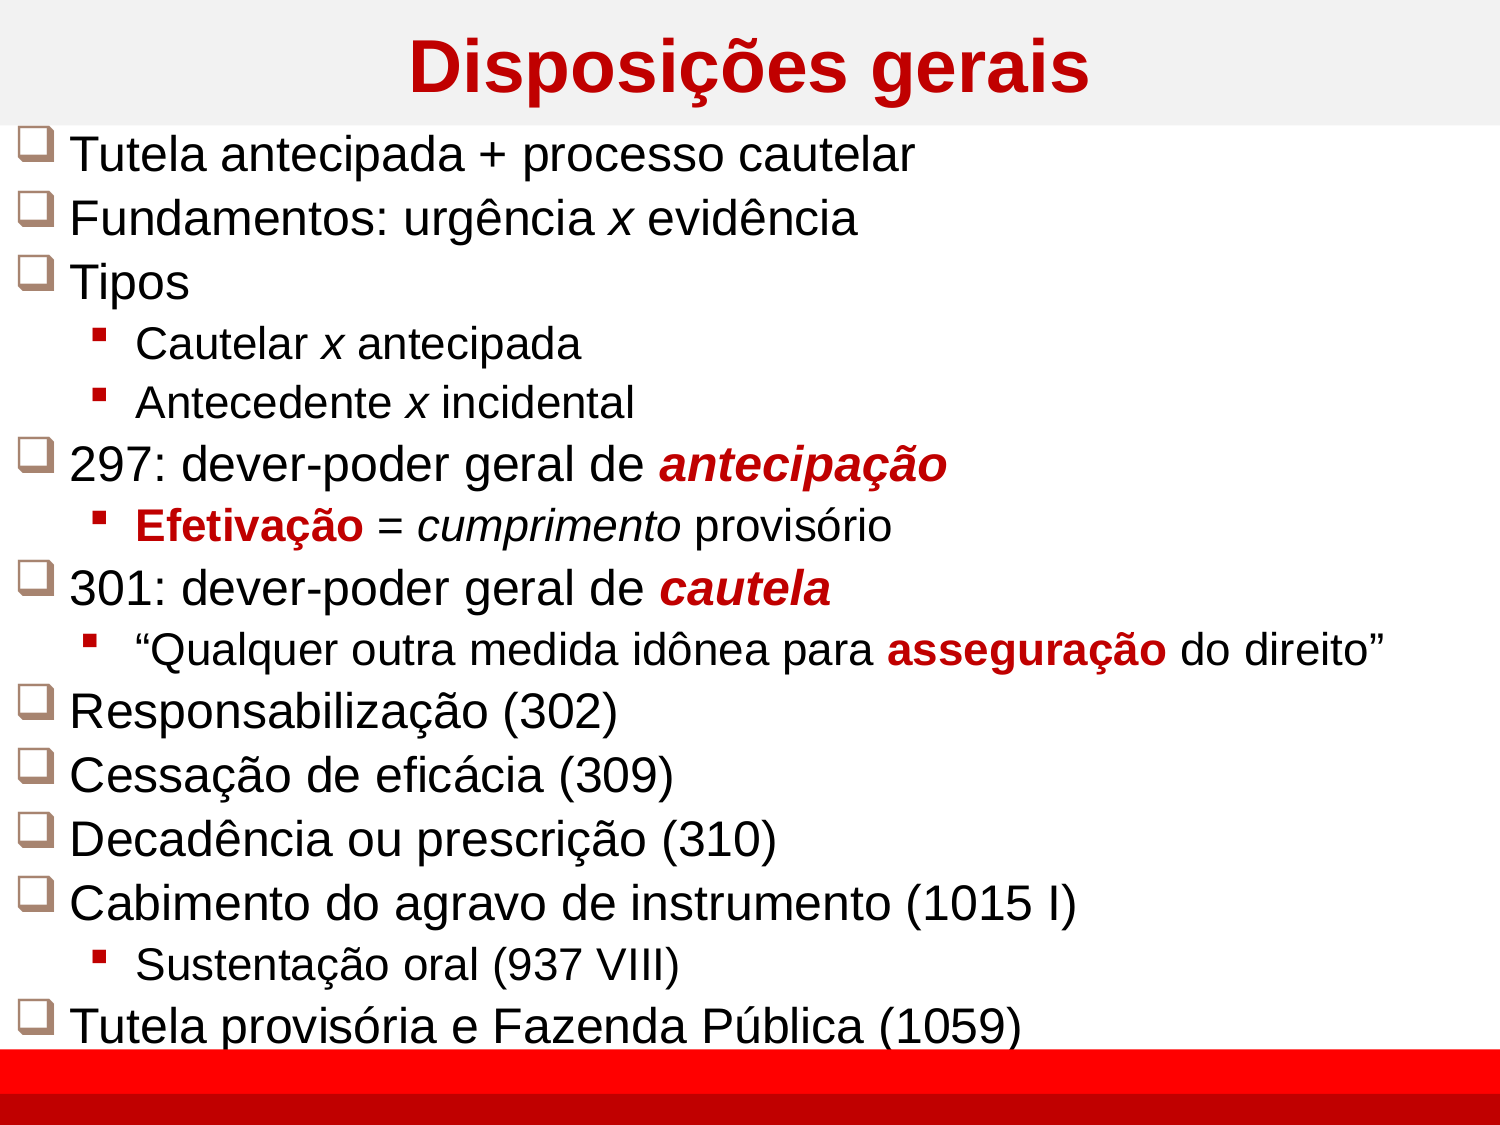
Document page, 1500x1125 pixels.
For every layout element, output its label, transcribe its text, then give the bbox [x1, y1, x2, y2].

text_box [0, 1047, 1500, 1092]
list Tutela antecipada + processo cautelar Fundamentos: urgência x evidência Tipos Cautelar x antecipada Antecedente x incidental 297: dever-poder geral de antecipação Efetivação = cumprimento provisório 301: dever-poder geral de cautela “Qualquer outra medida idônea para asseguração do direito” Responsabilização (302) Cessação de eficácia (309) Decadência ou prescrição (310) Cabimento do agravo de instrumento (1015 I) Sustentação oral (937 VIII) Tutela provisória e Fazenda Pública (1059) [0, 113, 1498, 1014]
text_box [0, 1092, 1500, 1125]
title Disposições gerais [0, 0, 1500, 126]
